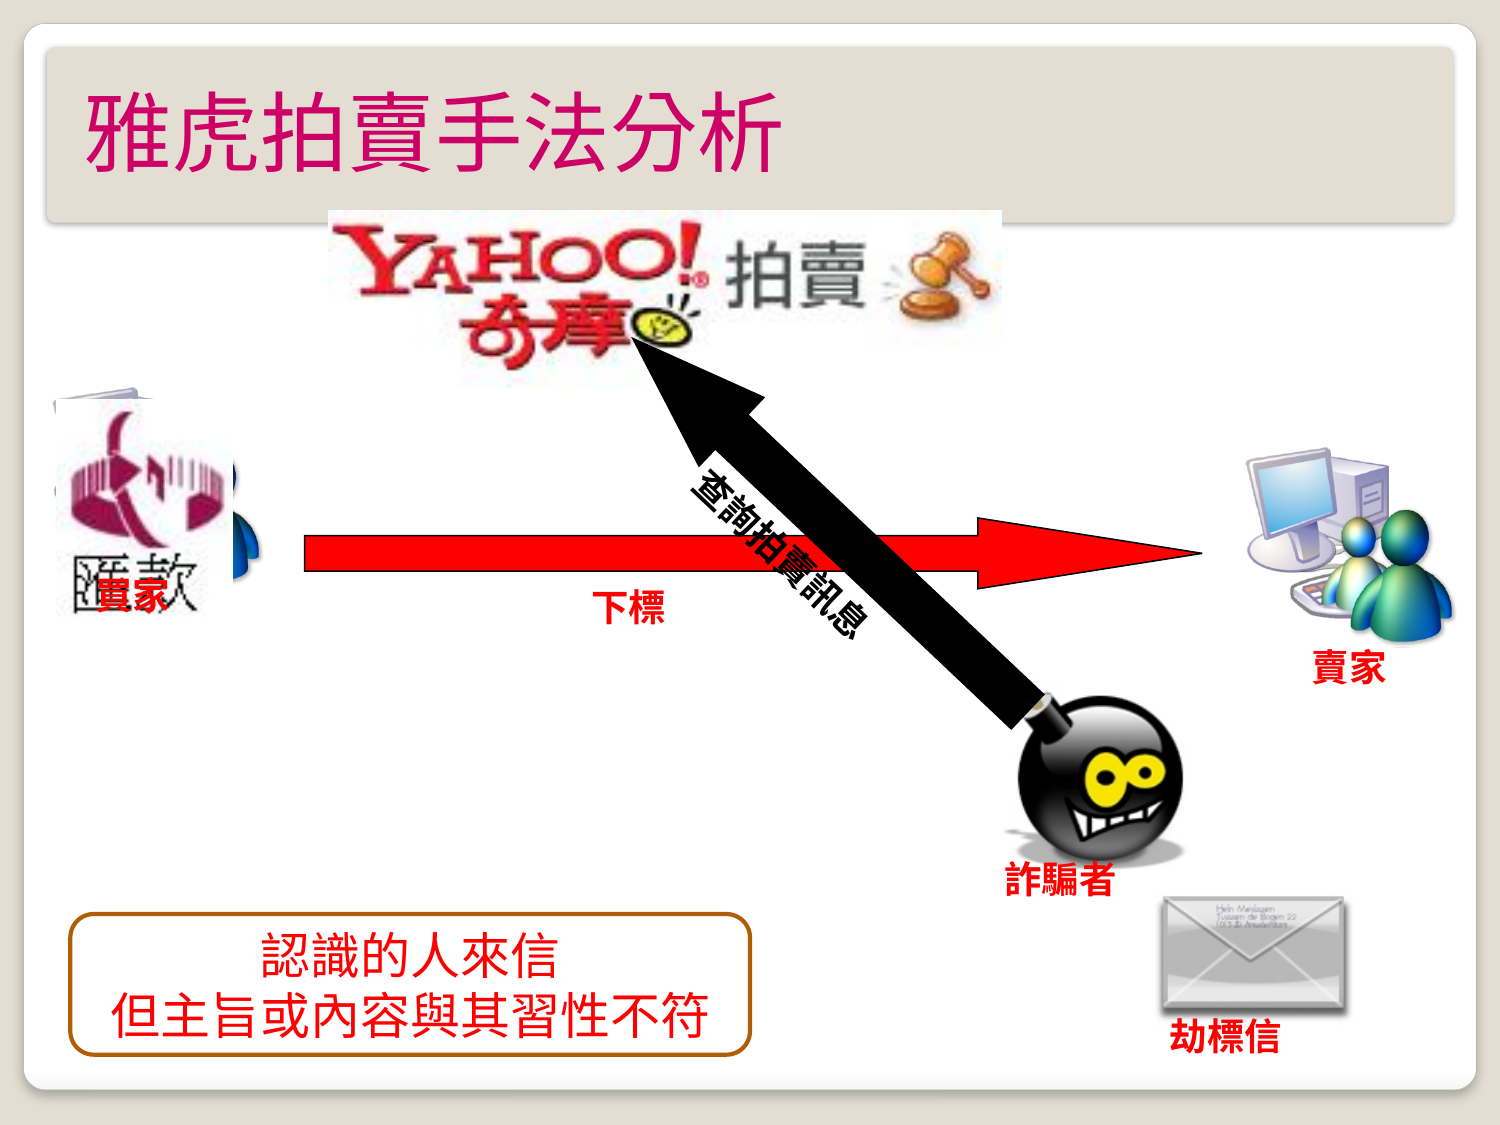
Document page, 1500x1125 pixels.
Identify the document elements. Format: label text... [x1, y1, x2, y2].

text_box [989, 671, 1202, 925]
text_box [1154, 851, 1356, 1081]
text_box 雅虎拍賣手法分析 [70, 70, 1430, 190]
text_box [540, 470, 1085, 617]
picture [327, 210, 1002, 388]
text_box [304, 517, 1203, 653]
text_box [56, 387, 270, 589]
picture [1245, 447, 1249, 573]
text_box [1249, 446, 1463, 649]
text_box 賣家 [1296, 656, 1451, 696]
text_box 認識的人來信 但主旨或內容與其習性不符 [68, 911, 753, 1057]
picture [52, 387, 233, 625]
